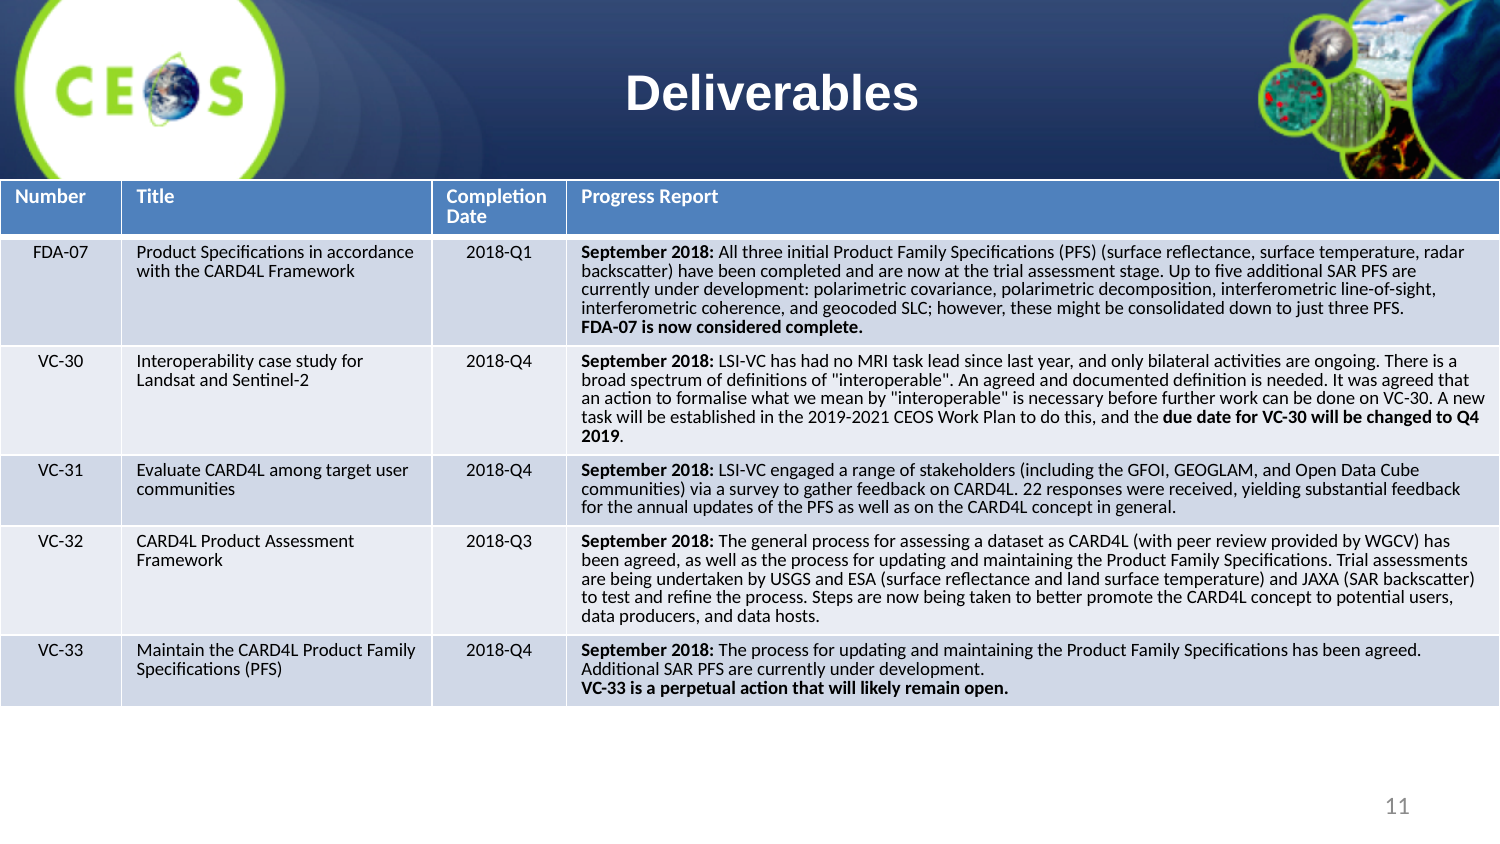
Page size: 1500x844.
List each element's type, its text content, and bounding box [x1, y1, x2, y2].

table_cell 2018-Q4 [433, 636, 566, 706]
title Deliverables [291, 20, 1254, 161]
table_cell 2018-Q1 [433, 240, 566, 345]
table_cell September 2018: The process for updating and maintaining the Product Family Specifications has been agreed. Additional SAR PFS are currently under development. VC-33 is a perpetual action that will likely remain open. [567, 636, 1499, 706]
table_cell Maintain the CARD4L Product Family Specifications (PFS) [122, 636, 431, 706]
table_cell Interoperability case study for Landsat and Sentinel-2 [122, 347, 431, 454]
table_header Number [1, 181, 121, 234]
table_cell 2018-Q4 [433, 456, 566, 525]
slide_number 11 [1074, 782, 1425, 827]
table_cell September 2018: The general process for assessing a dataset as CARD4L (with peer review provided by WGCV) has been agreed, as well as the process for updating and maintaining the Product Family Specifications. Trial assessments are being undertaken by USGS and ESA (surface reflectance and land surface temperature) and JAXA (SAR backscatter) to test and refine the process. Steps are now being taken to better promote the CARD4L concept to potential users, data producers, and data hosts. [567, 527, 1499, 634]
picture [0, 0, 1500, 179]
table_cell VC-33 [1, 636, 121, 706]
table_cell VC-32 [1, 527, 121, 634]
table_header Title [122, 181, 431, 234]
table_cell VC-30 [1, 347, 121, 454]
table_header Completion Date [433, 181, 566, 234]
table_header Progress Report [567, 181, 1499, 234]
table_cell September 2018: LSI-VC has had no MRI task lead since last year, and only bilateral activities are ongoing. There is a broad spectrum of definitions of "interoperable". An agreed and documented definition is needed. It was agreed that an action to formalise what we mean by "interoperable" is necessary before further work can be done on VC-30. A new task will be established in the 2019-2021 CEOS Work Plan to do this, and the due date for VC-30 will be changed to Q4 2019. [567, 347, 1499, 454]
table_cell FDA-07 [1, 240, 121, 345]
table_cell 2018-Q4 [433, 347, 566, 454]
table_cell VC-31 [1, 456, 121, 525]
table_cell Product Specifications in accordance with the CARD4L Framework [122, 240, 431, 345]
table_cell CARD4L Product Assessment Framework [122, 527, 431, 634]
table_cell September 2018: All three initial Product Family Specifications (PFS) (surface reflectance, surface temperature, radar backscatter) have been completed and are now at the trial assessment stage. Up to five additional SAR PFS are currently under development: polarimetric covariance, polarimetric decomposition, interferometric line-of-sight, interferometric coherence, and geocoded SLC; however, these might be consolidated down to just three PFS. FDA-07 is now considered complete. [567, 240, 1499, 345]
table_cell September 2018: LSI-VC engaged a range of stakeholders (including the GFOI, GEOGLAM, and Open Data Cube communities) via a survey to gather feedback on CARD4L. 22 responses were received, yielding substantial feedback for the annual updates of the PFS as well as on the CARD4L concept in general. [567, 456, 1499, 525]
table_cell 2018-Q3 [433, 527, 566, 634]
table_cell Evaluate CARD4L among target user communities [122, 456, 431, 525]
